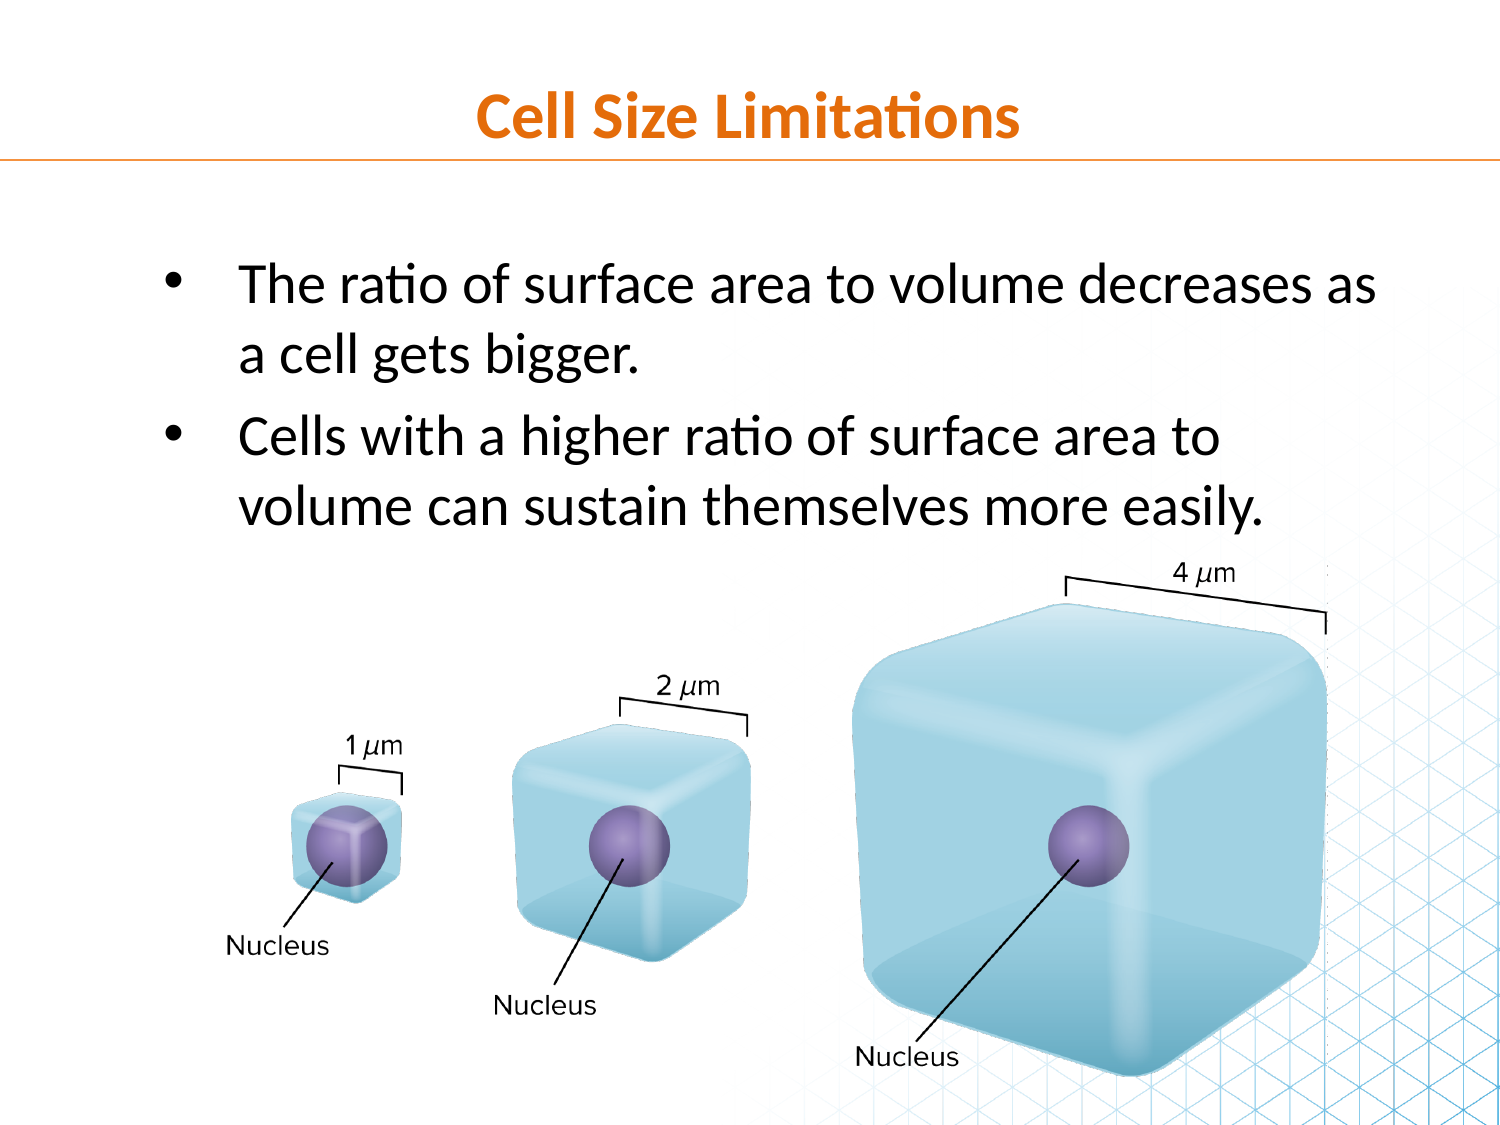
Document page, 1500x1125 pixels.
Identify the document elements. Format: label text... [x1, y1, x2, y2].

text_box The ratio of surface area to volume decreases as a cell gets bigger. Cells with a higher ratio of surface area to volume can sustain themselves more easily. [148, 237, 1413, 545]
text_box Cell Size Limitations [148, 64, 1350, 159]
picture [224, 287, 1500, 1125]
